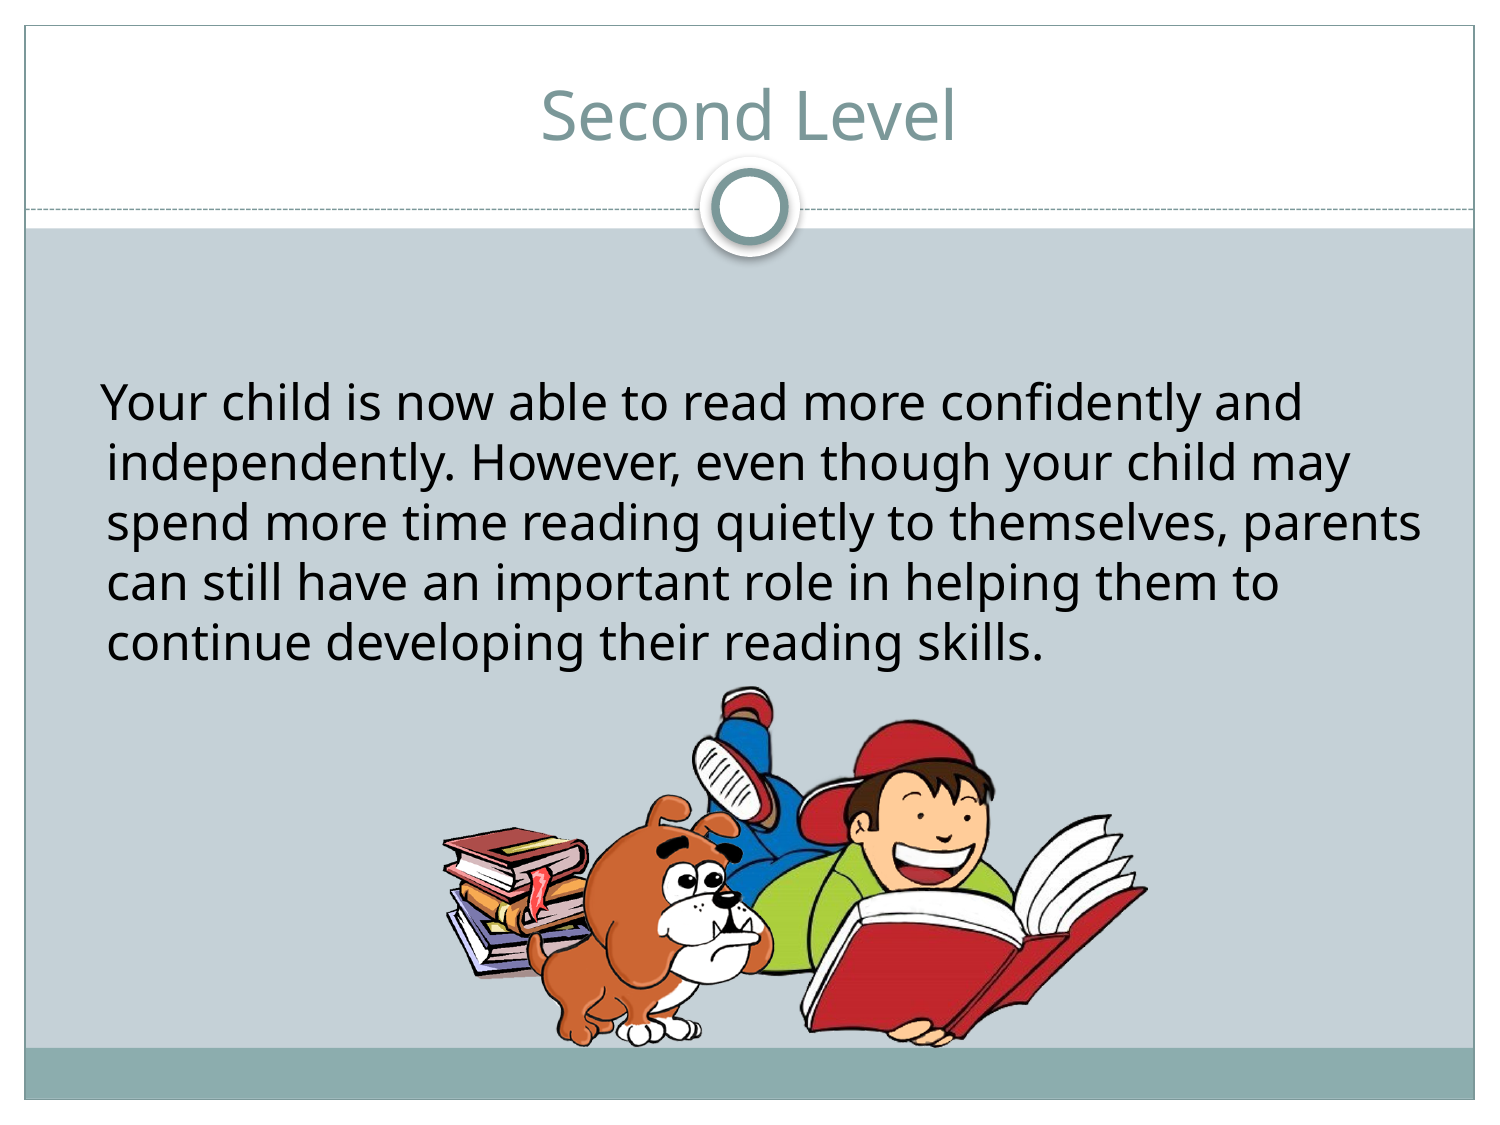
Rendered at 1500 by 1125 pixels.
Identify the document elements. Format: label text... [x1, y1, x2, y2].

picture [421, 632, 1149, 1076]
list Your child is now able to read more confidently and independently. However, even though your child may spend more time reading quietly to themselves, parents can still have an important role in helping them to continue developing their reading skills. [46, 363, 1442, 887]
title Second Level [49, 37, 1450, 162]
